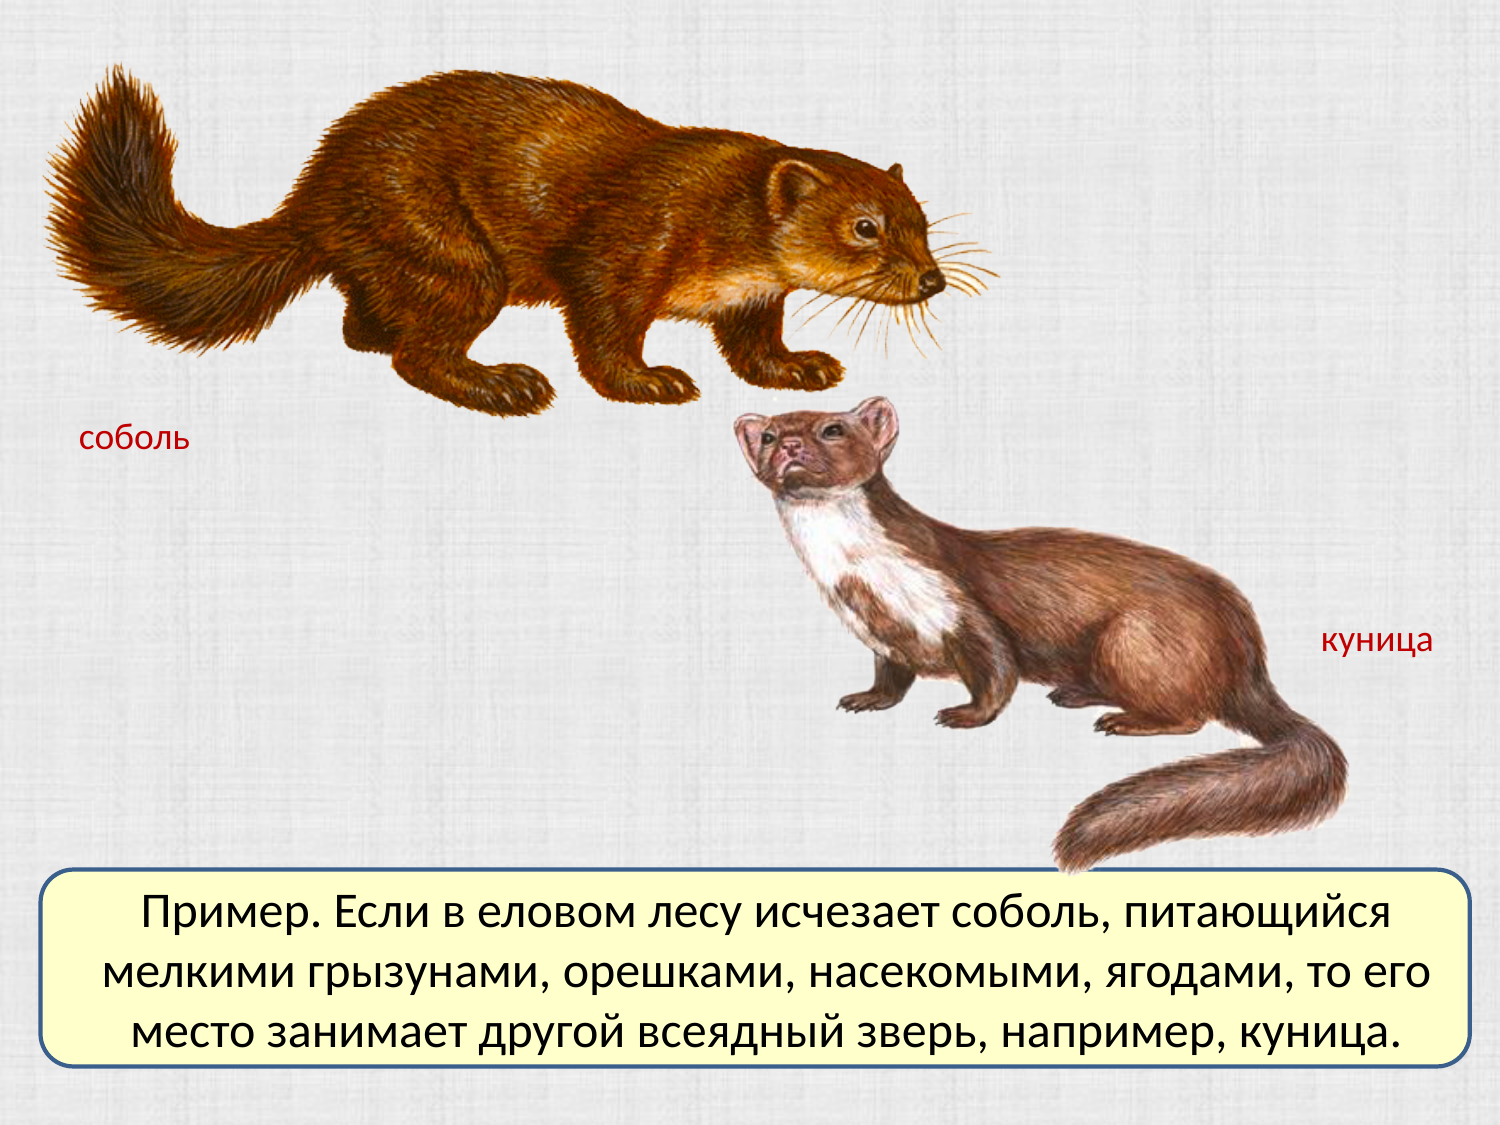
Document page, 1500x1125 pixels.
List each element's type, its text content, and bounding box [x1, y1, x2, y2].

text_box [38, 867, 1453, 1069]
picture [9, 9, 1353, 885]
text_box куница [1357, 606, 1449, 667]
text_box Пример. Если в еловом лесу исчеза­ет соболь, питающийся мелкими грызунами, орешка­ми, насекомыми, ягодами, то его место занимает дру­гой всеядный зверь, например, куница. [64, 869, 1469, 1065]
